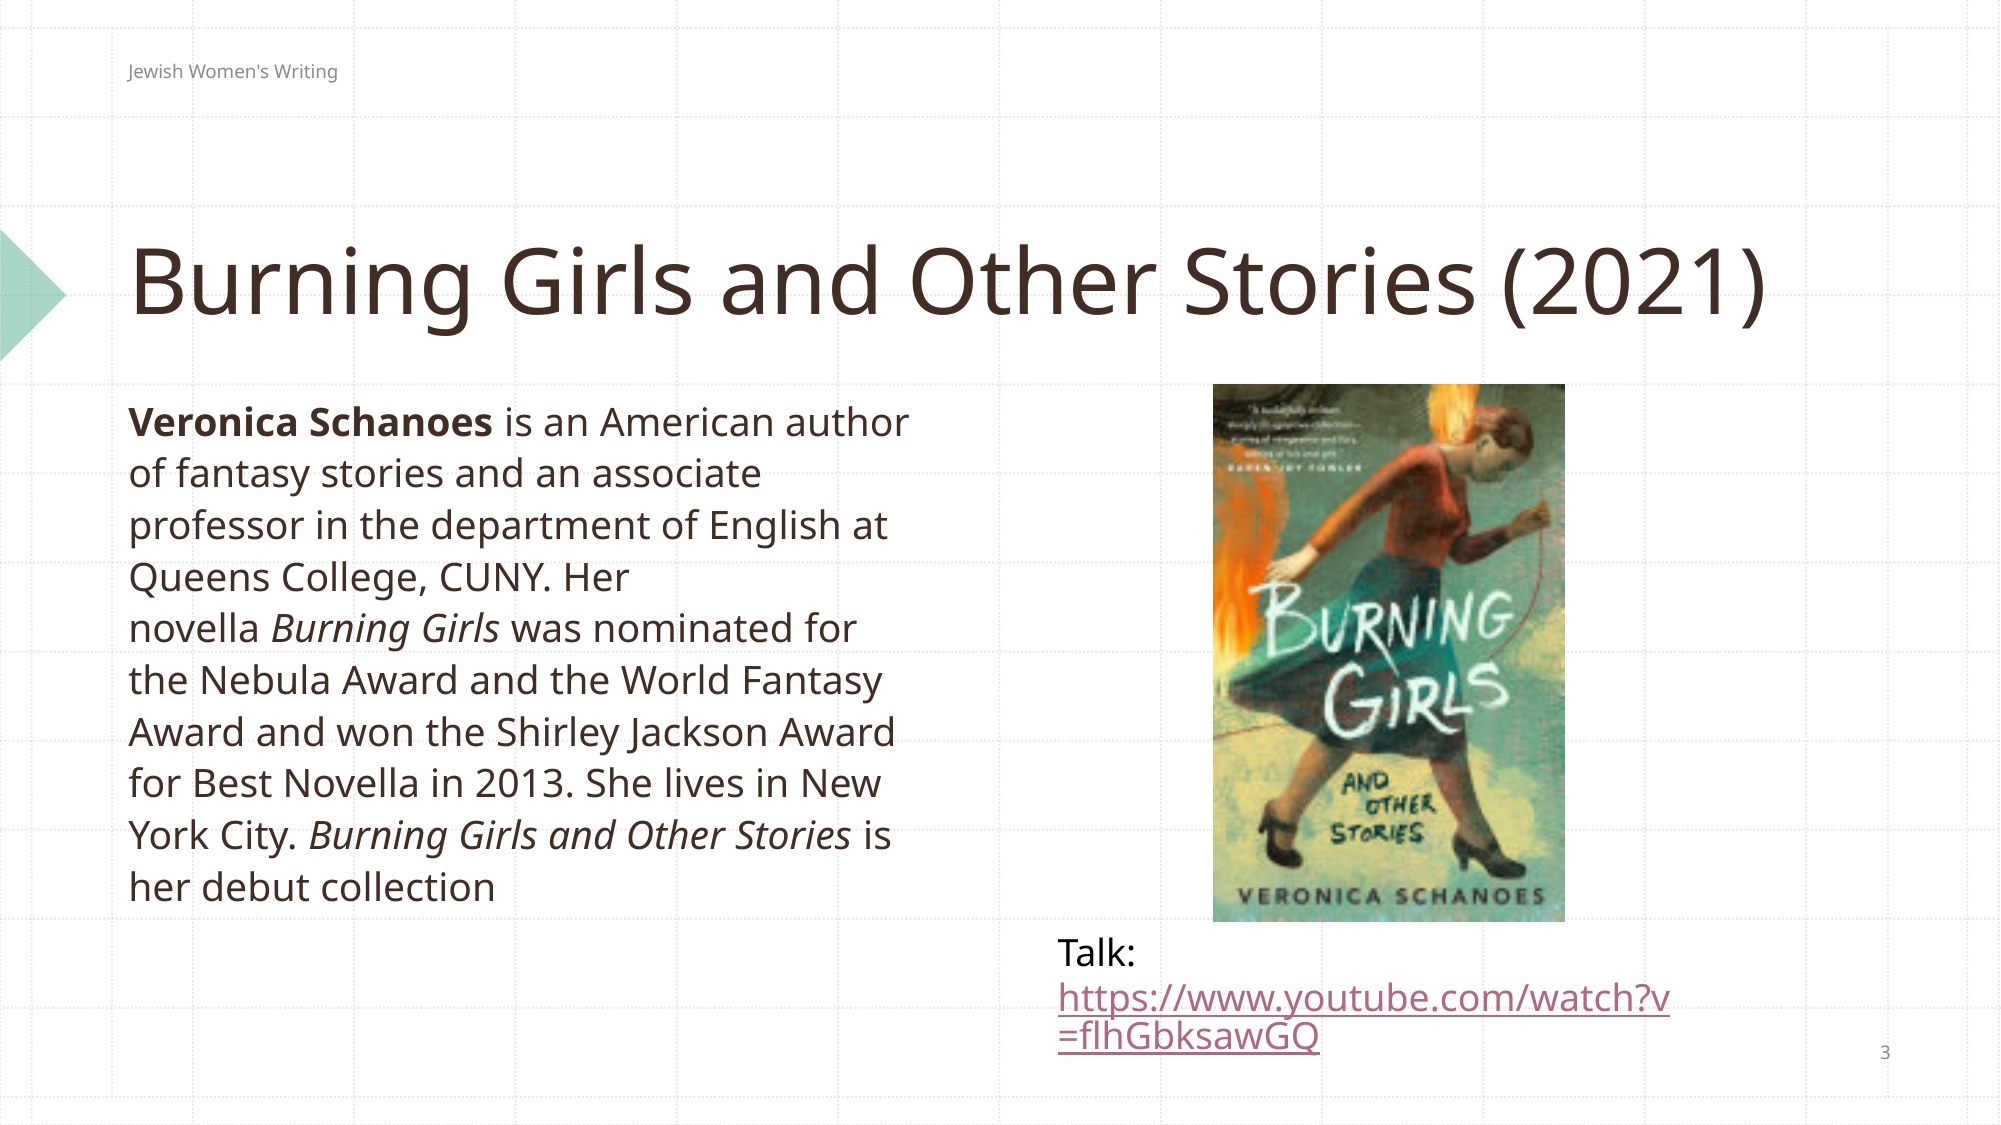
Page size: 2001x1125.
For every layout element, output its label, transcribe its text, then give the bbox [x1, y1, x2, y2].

title Burning Girls and Other Stories (2021) [113, 118, 1806, 341]
footer Jewish Women's Writing [113, 38, 789, 108]
text_box Talk: https://www.youtube.com/watch?v=flhGbksawGQ [1042, 921, 1695, 1078]
list Veronica Schanoes is an American author of fantasy stories and an associate professor in the department of English at Queens College, CUNY. Her novella Burning Girls was nominated for the Nebula Award and the World Fantasy Award and won the Shirley Jackson Award for Best Novella in 2013. She lives in New York City. Burning Girls and Other Stories is her debut collection [113, 384, 936, 922]
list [1213, 384, 1565, 922]
slide_number 3 [1805, 1019, 1966, 1089]
